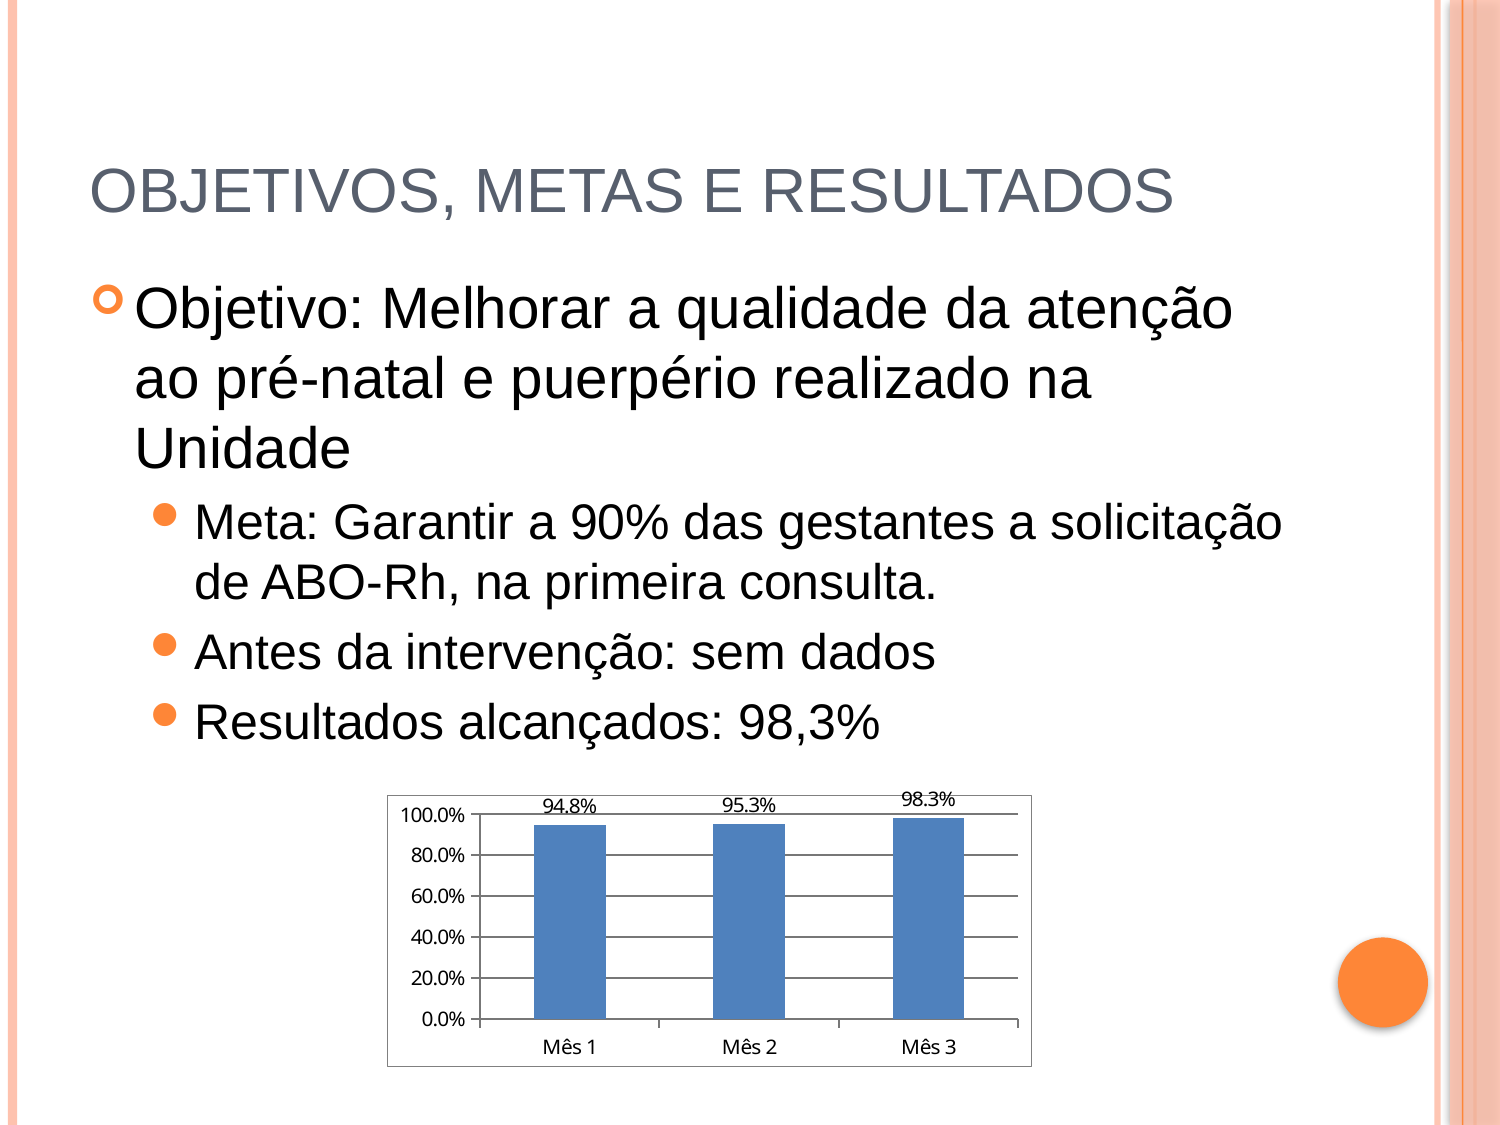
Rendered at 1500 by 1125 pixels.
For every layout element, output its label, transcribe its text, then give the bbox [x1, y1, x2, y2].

list Objetivo: Melhorar a qualidade da atenção ao pré-natal e puerpério realizado na Unidade Meta: Garantir a 90% das gestantes a solicitação de ABO-Rh, na primeira consulta. Antes da intervenção: sem dados Resultados alcançados: 98,3% [75, 262, 1300, 1062]
chart [386, 784, 1032, 1067]
title Objetivos, metas e resultados [75, 45, 1300, 233]
